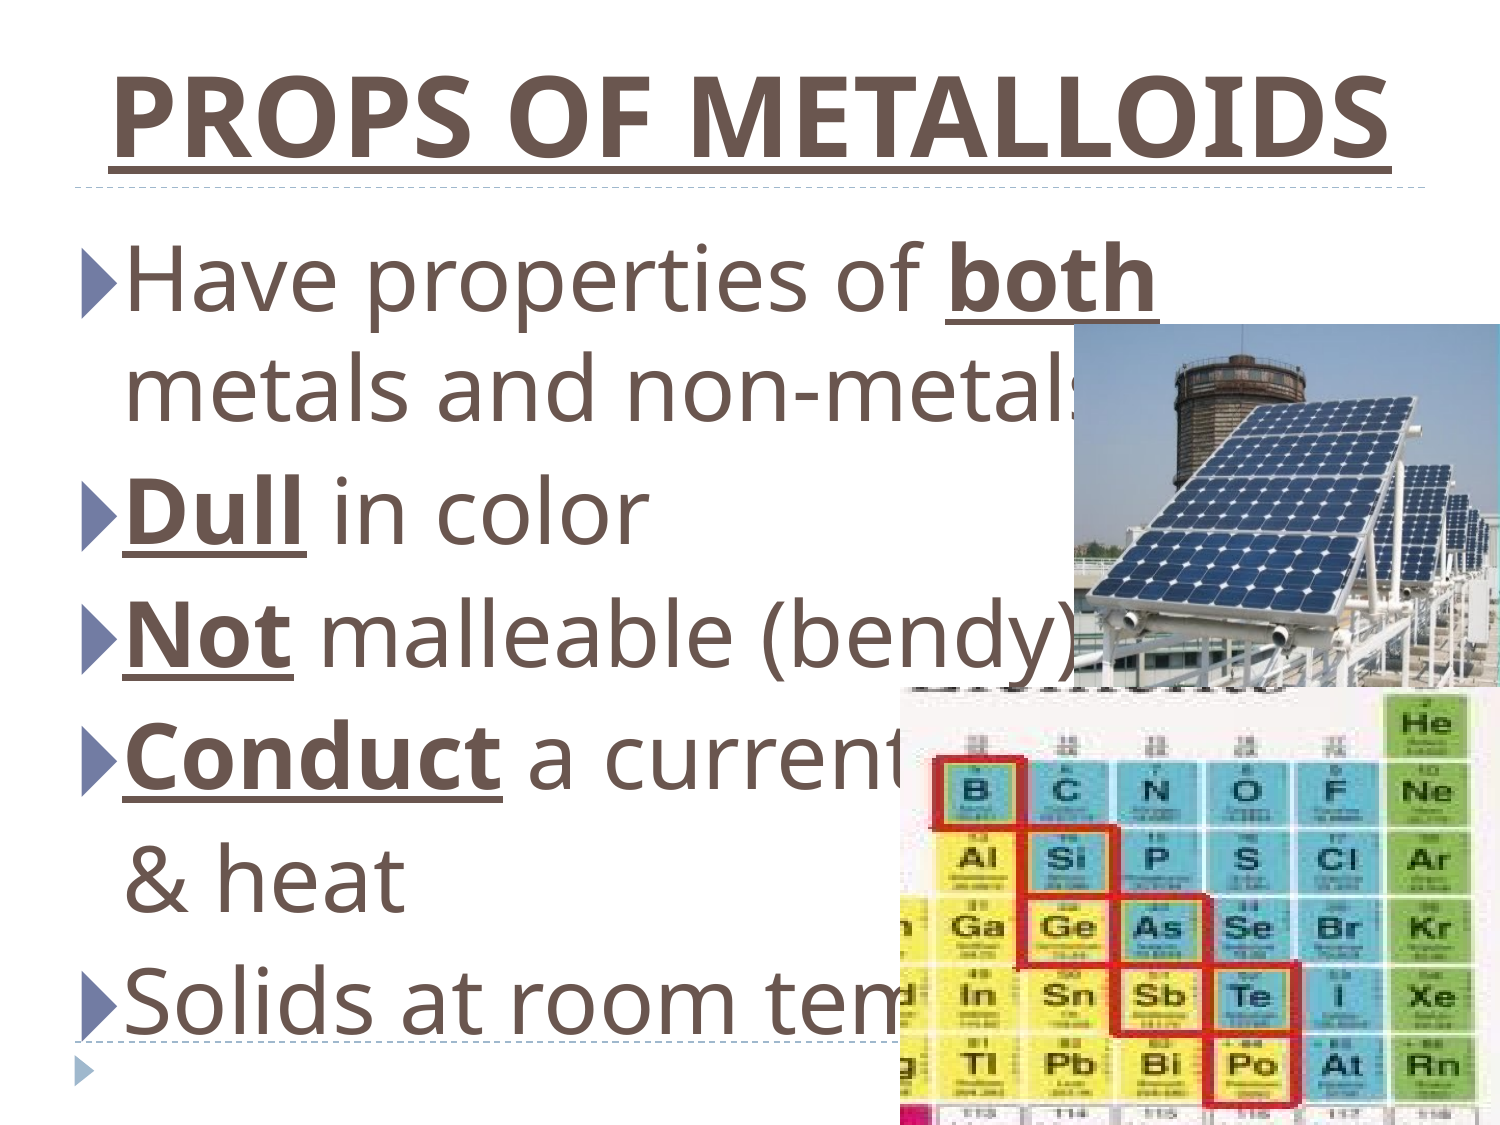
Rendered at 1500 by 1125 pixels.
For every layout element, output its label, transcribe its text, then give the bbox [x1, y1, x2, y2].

list Have properties of both metals and non-metals Dull in color Not malleable (bendy) Conduct a current & heat Solids at room temp [62, 212, 1438, 1125]
title PROPS OF METALLOIDS [0, 0, 1500, 188]
picture [899, 324, 1500, 1125]
